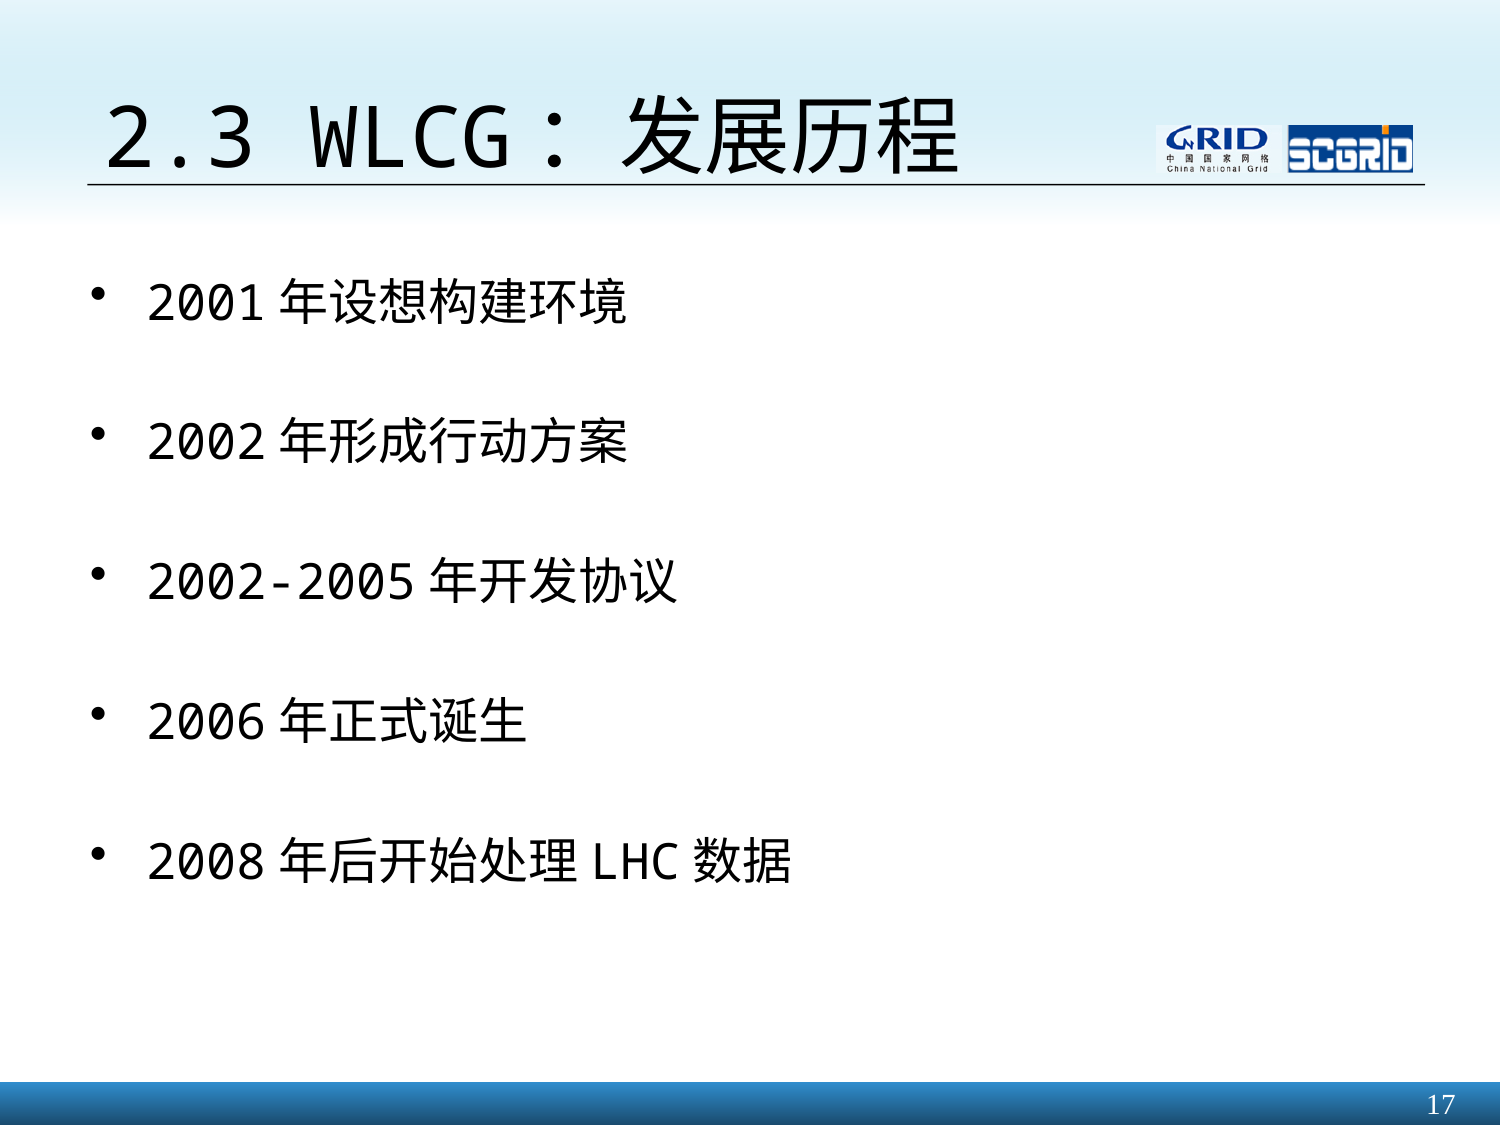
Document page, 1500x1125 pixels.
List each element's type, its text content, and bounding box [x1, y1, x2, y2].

list 2001年设想构建环境 2002年形成行动方案 2002-2005年开发协议 2006年正式诞生 2008年后开始处理LHC数据 [75, 262, 1425, 950]
picture [1156, 125, 1282, 173]
picture [1287, 125, 1413, 173]
title 2.3 WLCG：发展历程 [88, 90, 1128, 177]
